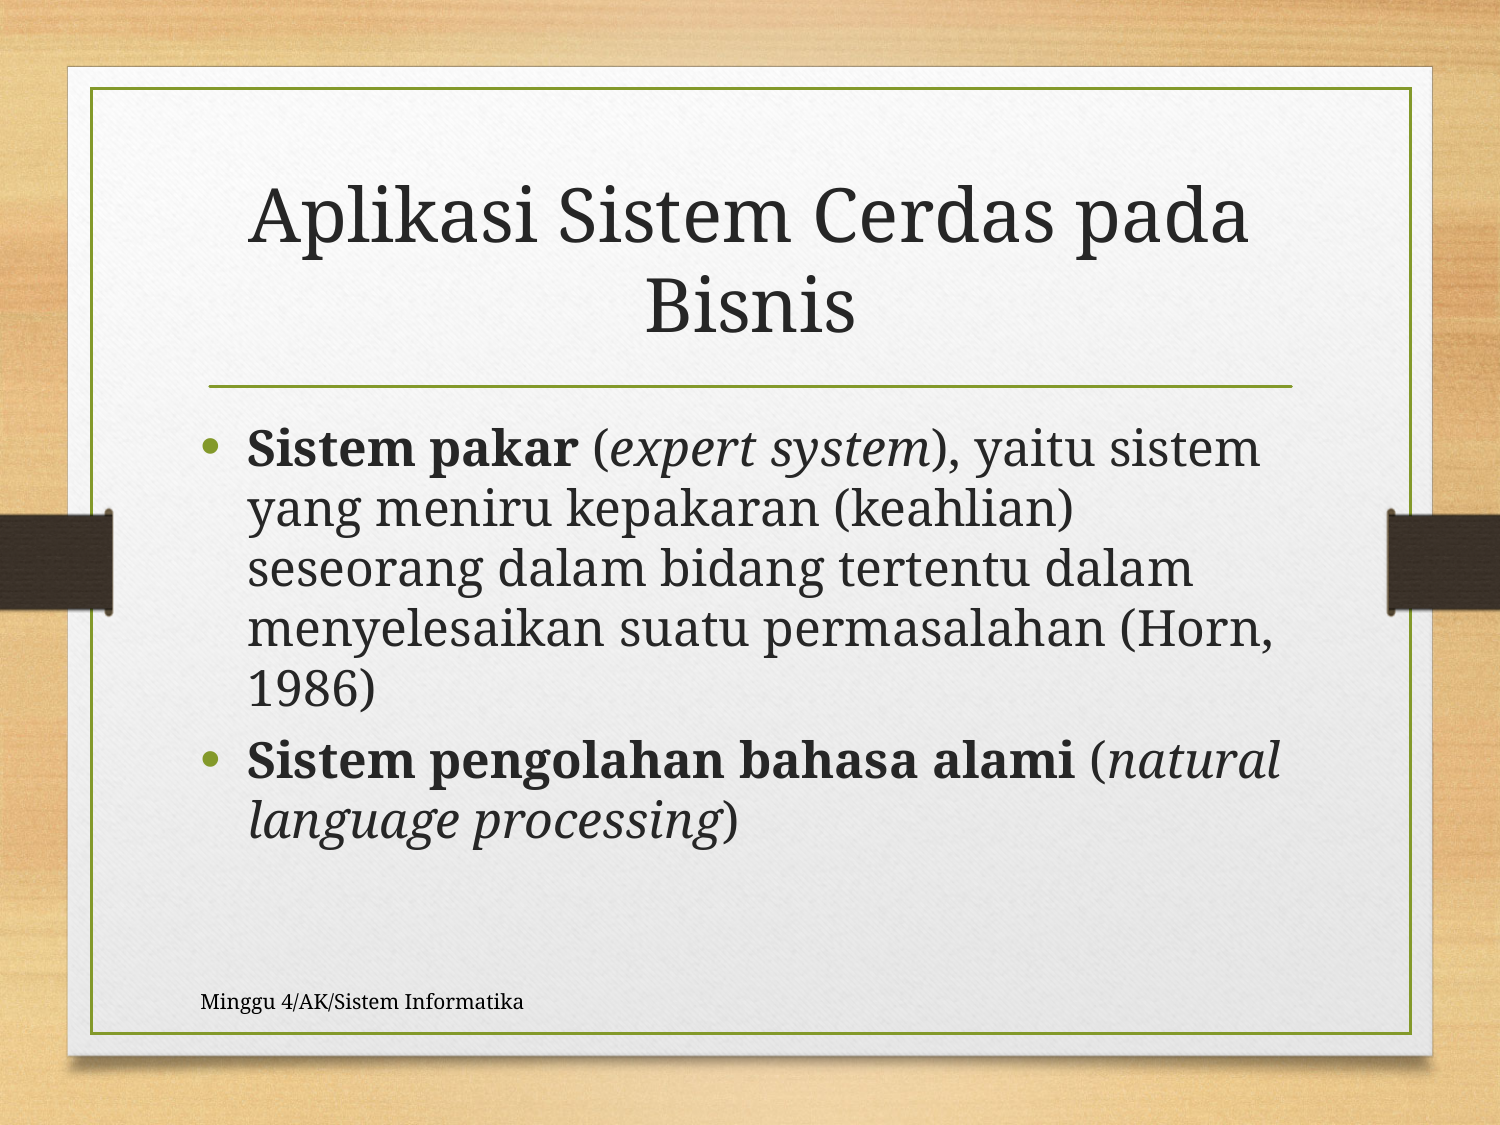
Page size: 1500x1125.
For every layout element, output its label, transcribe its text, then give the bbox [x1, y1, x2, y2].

title Aplikasi Sistem Cerdas pada Bisnis [192, 149, 1309, 365]
text_box Minggu 4/AK/Sistem Informatika [192, 980, 1031, 1021]
list Sistem pakar (expert system), yaitu sistem yang meniru kepakaran (keahlian) seseorang dalam bidang tertentu dalam menyelesaikan suatu permasalahan (Horn, 1986) Sistem pengolahan bahasa alami (natural language processing) [192, 408, 1309, 975]
picture [0, 0, 1500, 1125]
